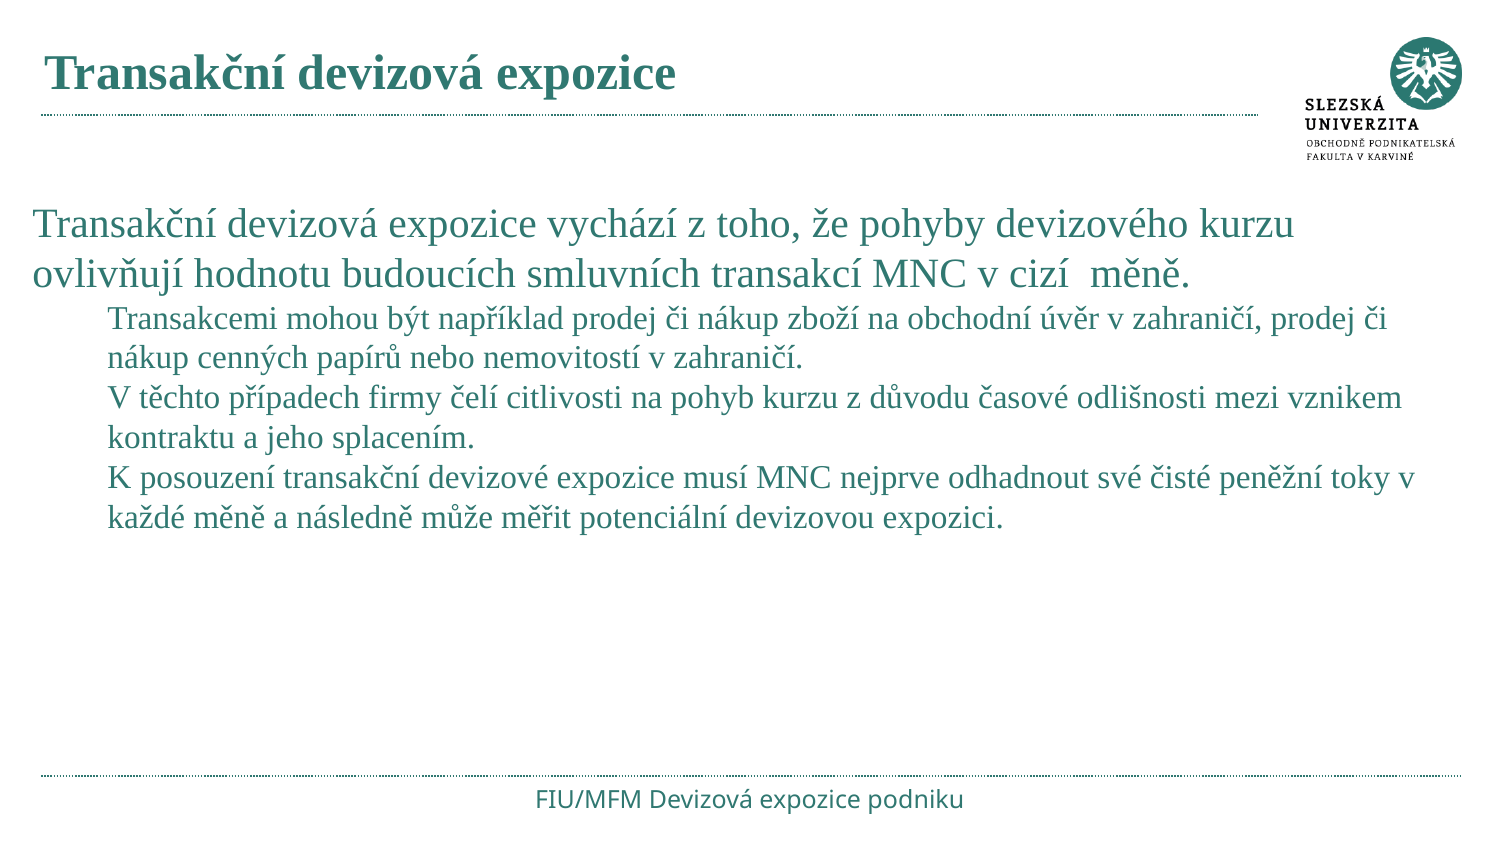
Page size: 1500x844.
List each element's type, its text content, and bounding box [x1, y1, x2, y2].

picture [1305, 37, 1462, 138]
list Transakční devizová expozice vychází z toho, že pohyby devizového kurzu ovlivňují hodnotu budoucích smluvních transakcí MNC v cizí měně. Transakcemi mohou být například prodej či nákup zboží na obchodní úvěr v zahraničí, prodej či nákup cenných papírů nebo nemovitostí v zahraničí. V těchto případech firmy čelí citlivosti na pohyb kurzu z důvodu časové odlišnosti mezi vznikem kontraktu a jeho splacením. K posouzení transakční devizové expozice musí MNC nejprve odhadnout své čisté peněžní toky v každé měně a následně může měřit potenciální devizovou expozici. [17, 138, 1471, 741]
text_box FIU/MFM Devizová expozice podniku [47, 776, 1453, 824]
title Transakční devizová expozice [29, 32, 1247, 116]
